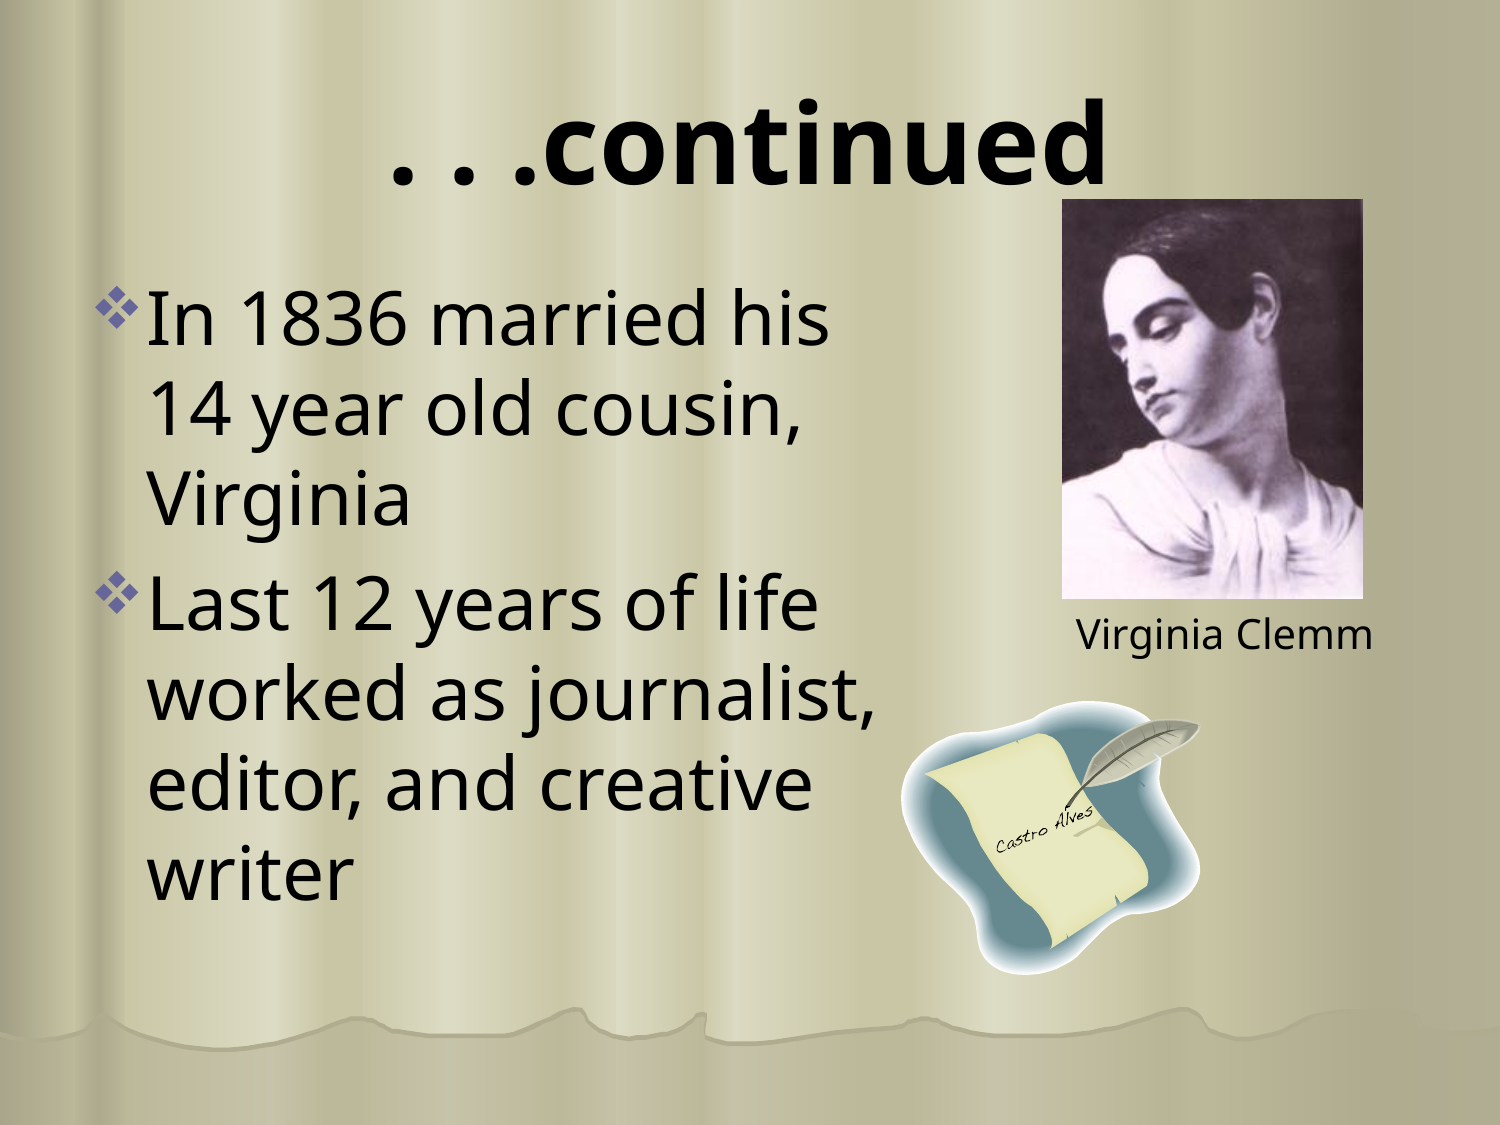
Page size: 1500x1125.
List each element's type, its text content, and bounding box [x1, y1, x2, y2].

picture [899, 699, 1203, 976]
list In 1836 married his 14 year old cousin, Virginia Last 12 years of life worked as journalist, editor, and creative writer [75, 262, 950, 1006]
picture [1062, 199, 1363, 599]
text_box Virginia Clemm [1025, 600, 1425, 665]
title . . .continued [75, 45, 1425, 233]
